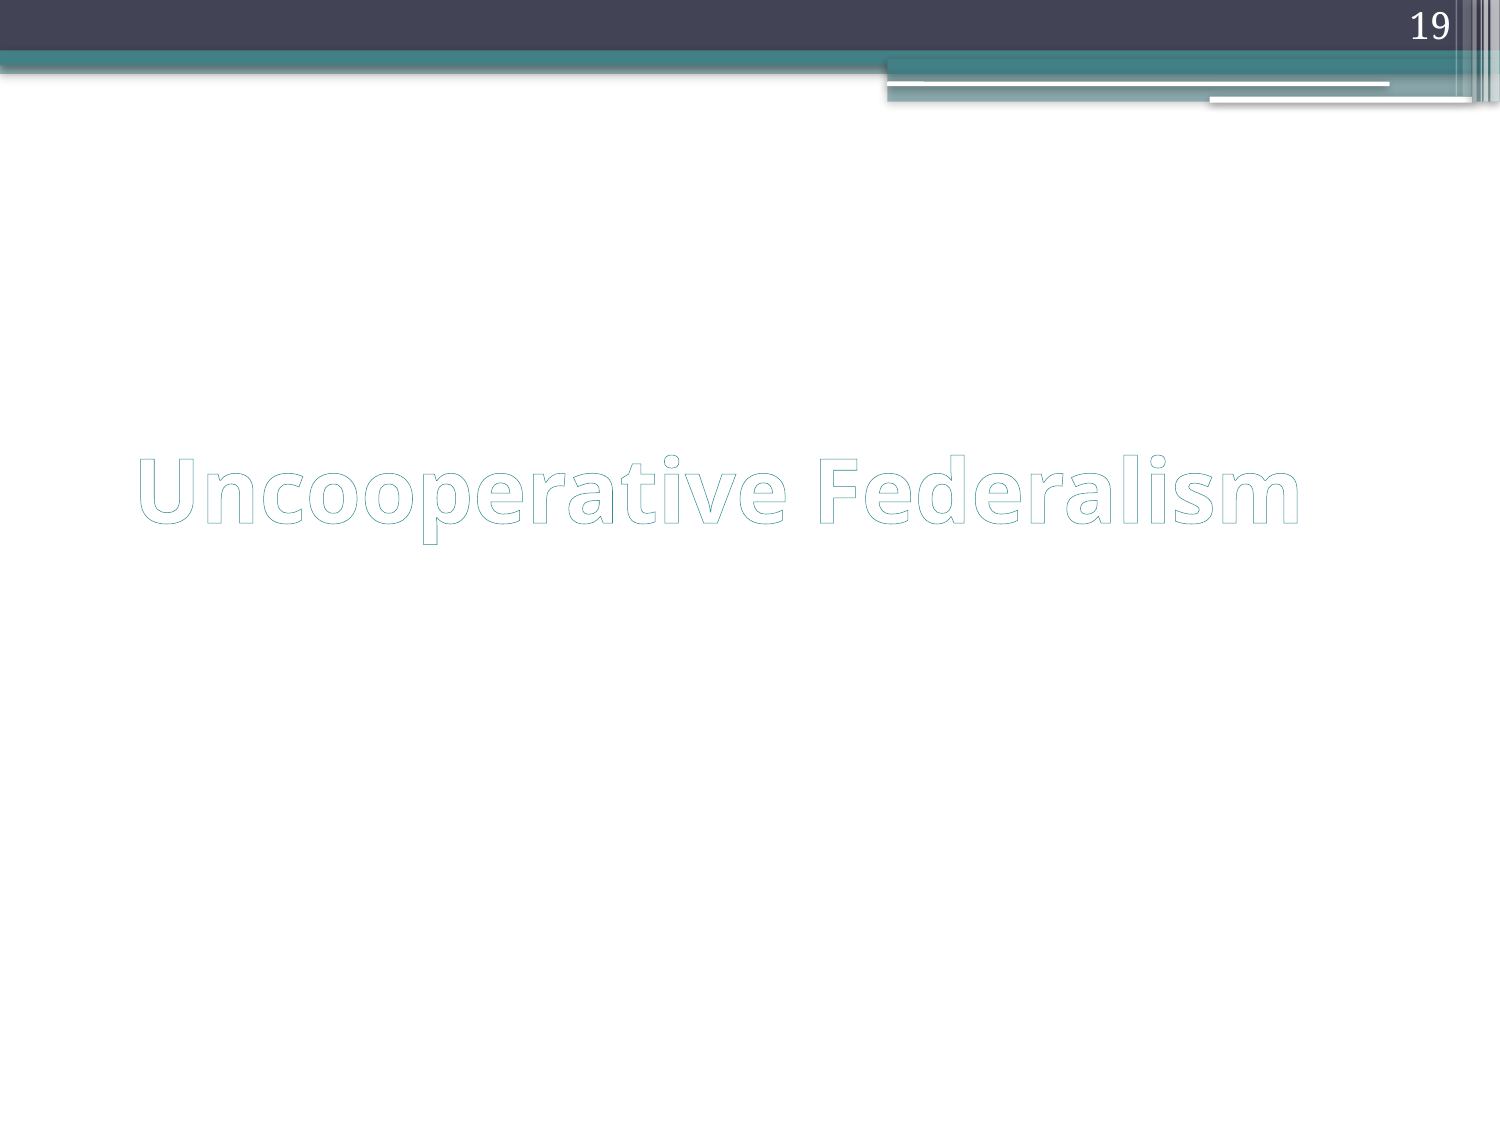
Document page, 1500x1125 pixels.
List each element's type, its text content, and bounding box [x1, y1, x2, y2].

slide_number 19 [1341, 0, 1466, 61]
title Uncooperative Federalism [118, 324, 1394, 549]
